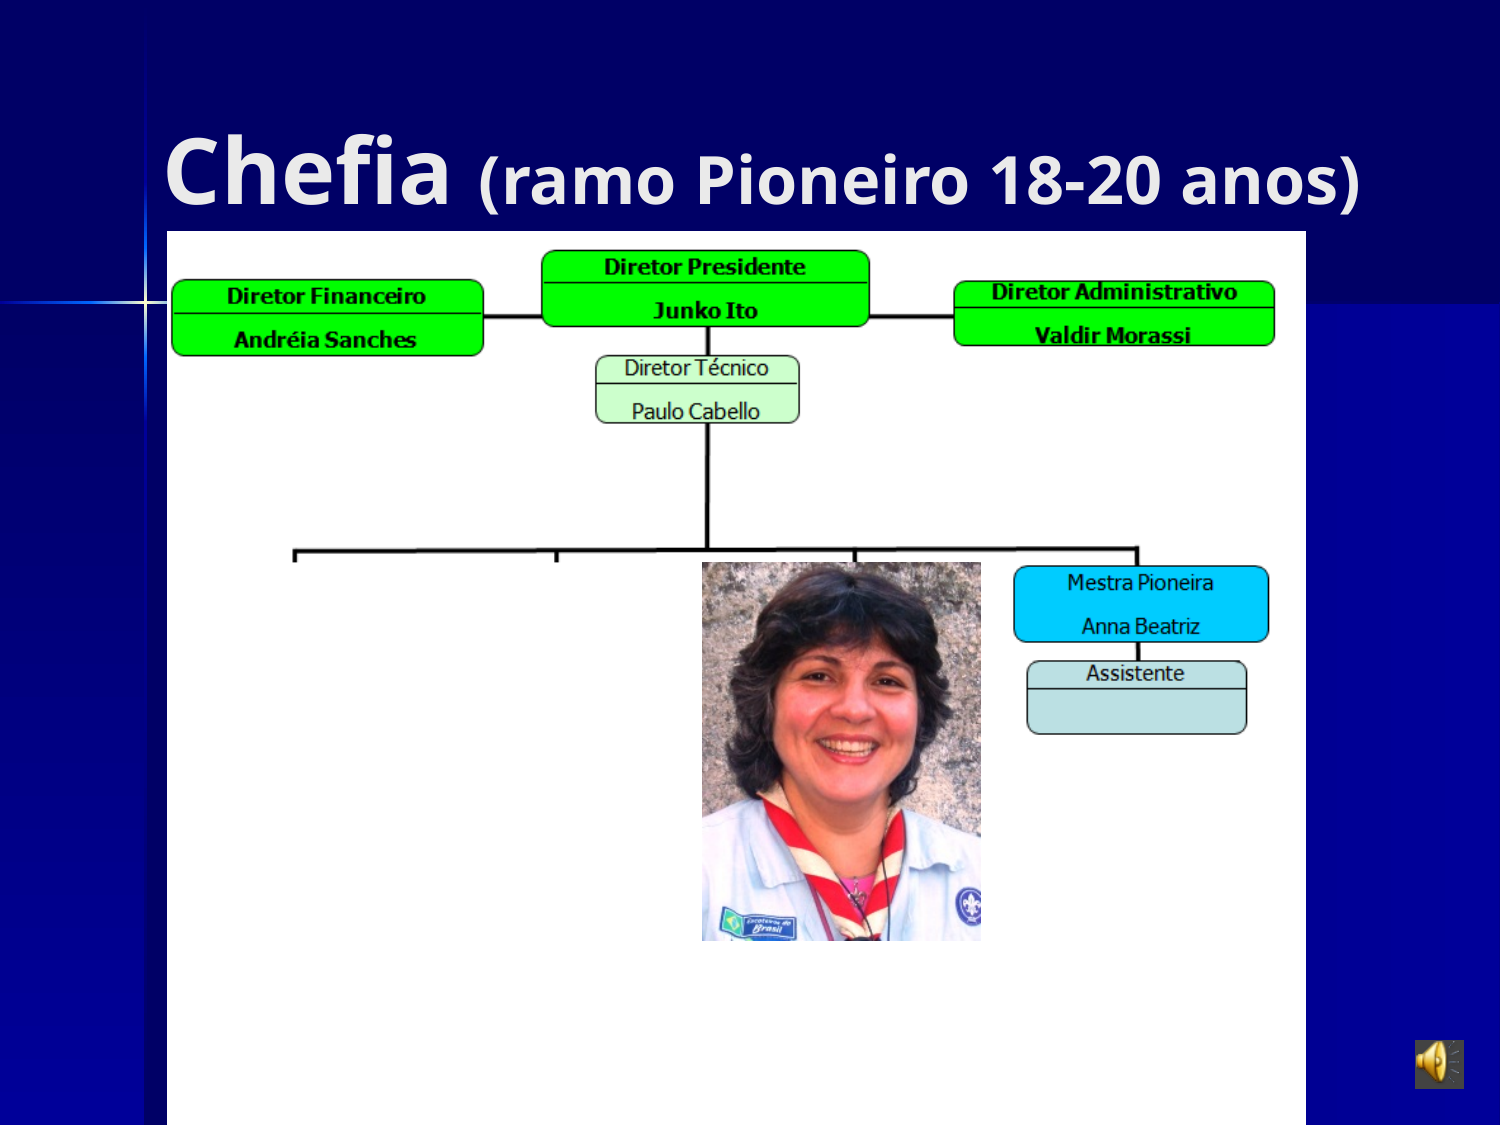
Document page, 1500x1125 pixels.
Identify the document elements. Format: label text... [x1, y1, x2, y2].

picture [1414, 1039, 1465, 1090]
picture [167, 230, 1306, 1125]
title Chefia (ramo Pioneiro 18-20 anos) [147, 49, 1460, 286]
